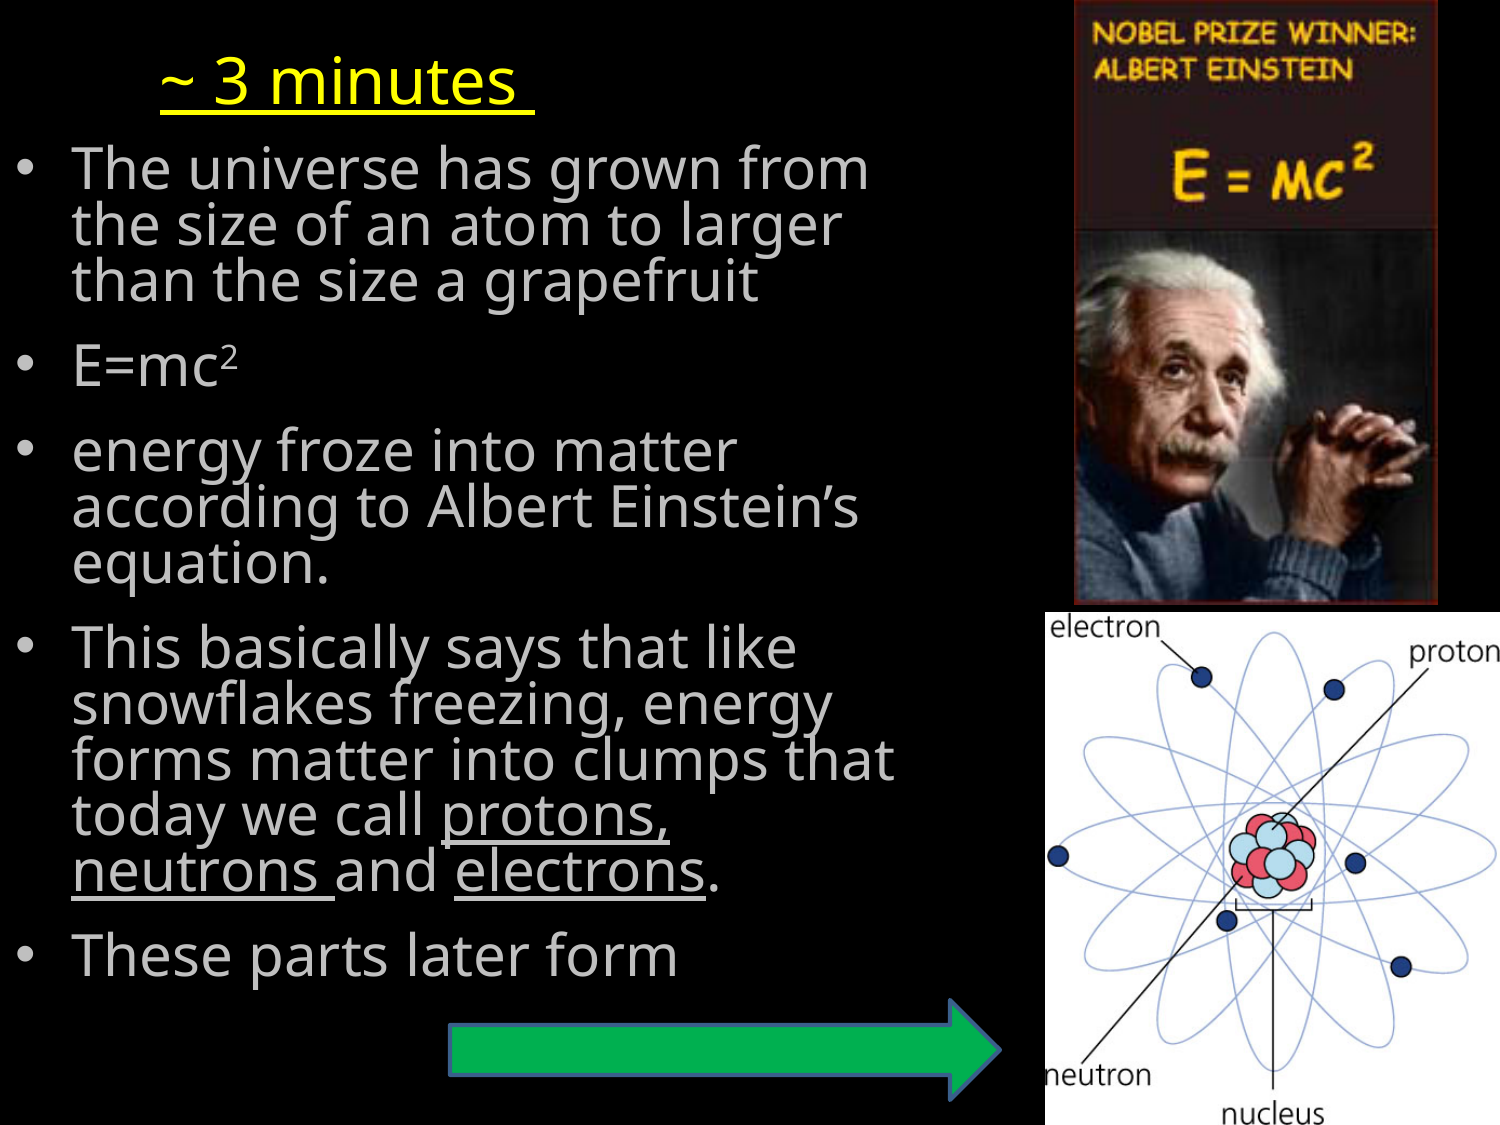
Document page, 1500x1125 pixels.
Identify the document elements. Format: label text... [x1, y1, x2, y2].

picture [1045, 612, 1500, 1125]
picture [1074, 0, 1438, 605]
text_box [447, 998, 1003, 1102]
list The universe has grown from the size of an atom to larger than the size a grapefruit E=mc2 energy froze into matter according to Albert Einstein’s equation. This basically says that like snowflakes freezing, energy forms matter into clumps that today we call protons, neutrons and electrons. These parts later form into atoms [0, 137, 938, 1088]
title ~ 3 minutes after big bang [0, 0, 1072, 188]
